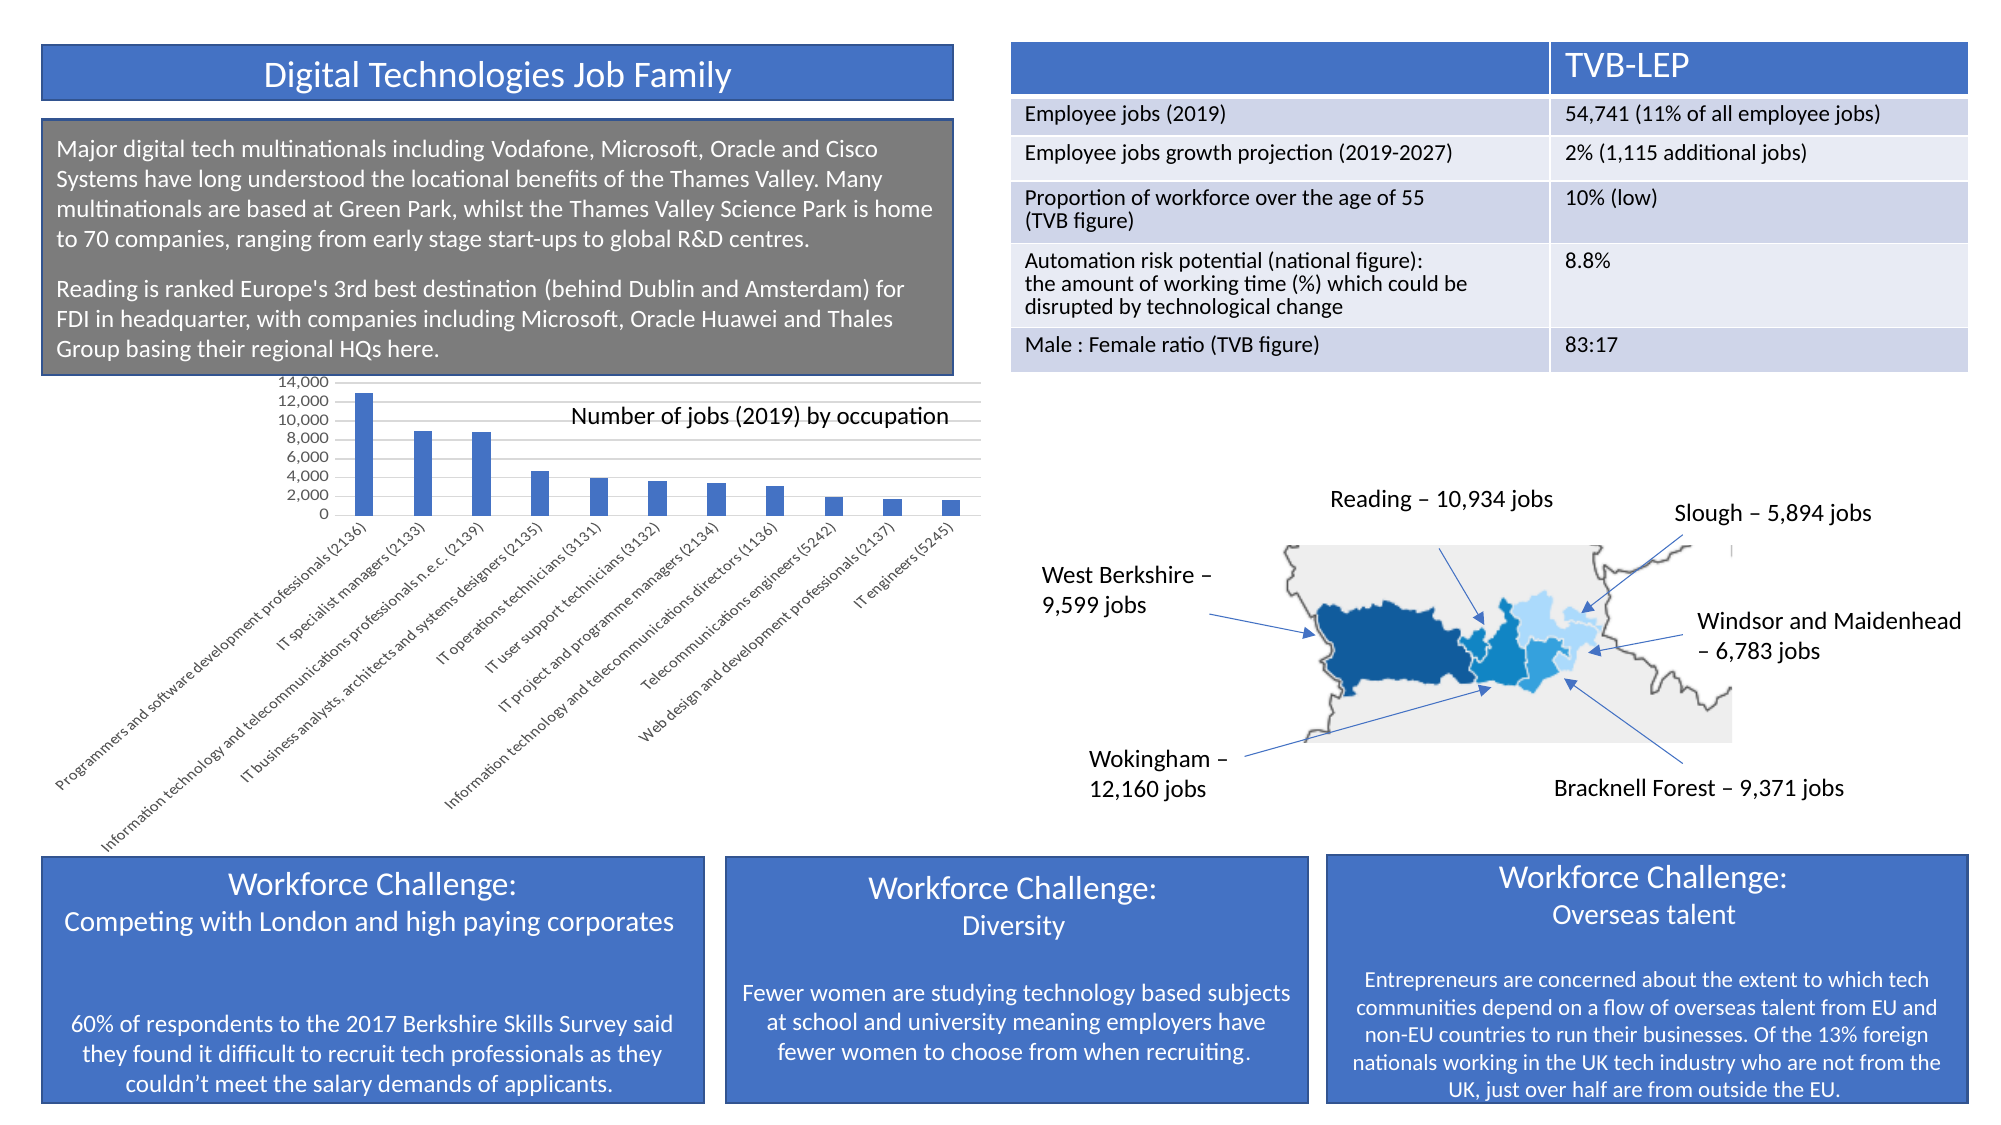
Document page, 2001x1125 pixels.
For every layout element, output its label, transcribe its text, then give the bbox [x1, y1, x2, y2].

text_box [1564, 678, 1683, 764]
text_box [1587, 635, 1683, 653]
table_cell Male : Female ratio (TVB figure) [1011, 328, 1549, 372]
text_box Workforce Challenge: Diversity Fewer women are studying technology based subjects at school and university meaning employers have fewer women to choose from when recruiting. [725, 856, 1309, 1104]
text_box Major digital tech multinationals including Vodafone, Microsoft, Oracle and Cisco Systems have long understood the locational benefits of the Thames Valley. Many multinationals are based at Green Park, whilst the Thames Valley Science Park is home to 70 companies, ranging from early stage start-ups to global R&D centres. Reading is ranked Europe's 3rd best destination (behind Dublin and Amsterdam) for FDI in headquarter, with companies including Microsoft, Oracle Huawei and Thales Group basing their regional HQs here. [41, 118, 954, 374]
table_cell 10% (low) [1551, 182, 1968, 243]
table_header [1011, 42, 1549, 94]
table_cell 54,741 (11% of all employee jobs) [1551, 99, 1968, 135]
table_cell 8.8% [1551, 244, 1968, 327]
text_box Workforce Challenge: Competing with London and high paying corporates 60% of respondents to the 2017 Berkshire Skills Survey said they found it difficult to recruit tech professionals as they couldn’t meet the salary demands of applicants. [41, 856, 705, 1104]
text_box Reading – 10,934 jobs [1315, 475, 1622, 520]
chart [33, 374, 1001, 856]
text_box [1581, 534, 1683, 614]
text_box West Berkshire – 9,599 jobs [1027, 551, 1171, 627]
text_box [1439, 548, 1485, 625]
table_header TVB-LEP [1551, 42, 1968, 94]
table_cell Employee jobs (2019) [1011, 99, 1549, 135]
picture [1171, 545, 1733, 743]
text_box Windsor and Maidenhead – 6,783 jobs [1733, 597, 1989, 672]
text_box Slough – 5,894 jobs [1659, 489, 1967, 534]
table_cell 2% (1,115 additional jobs) [1551, 137, 1968, 180]
text_box Workforce Challenge: Overseas talent Entrepreneurs are concerned about the extent to which tech communities depend on a flow of overseas talent from EU and non-EU countries to run their businesses. Of the 13% foreign nationals working in the UK tech industry who are not from the UK, just over half are from outside the EU. [1326, 854, 1969, 1104]
text_box Digital Technologies Job Family [41, 44, 954, 101]
table_cell 83:17 [1551, 328, 1968, 372]
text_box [1244, 687, 1492, 757]
table_cell Employee jobs growth projection (2019-2027) [1011, 137, 1549, 180]
table_cell Proportion of workforce over the age of 55 (TVB figure) [1011, 182, 1549, 243]
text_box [1209, 613, 1316, 636]
table_cell Automation risk potential (national figure): the amount of working time (%) which could be disrupted by technological change [1011, 244, 1549, 327]
text_box Wokingham – 12,160 jobs [1074, 735, 1265, 810]
text_box Bracknell Forest – 9,371 jobs [1539, 764, 1869, 809]
